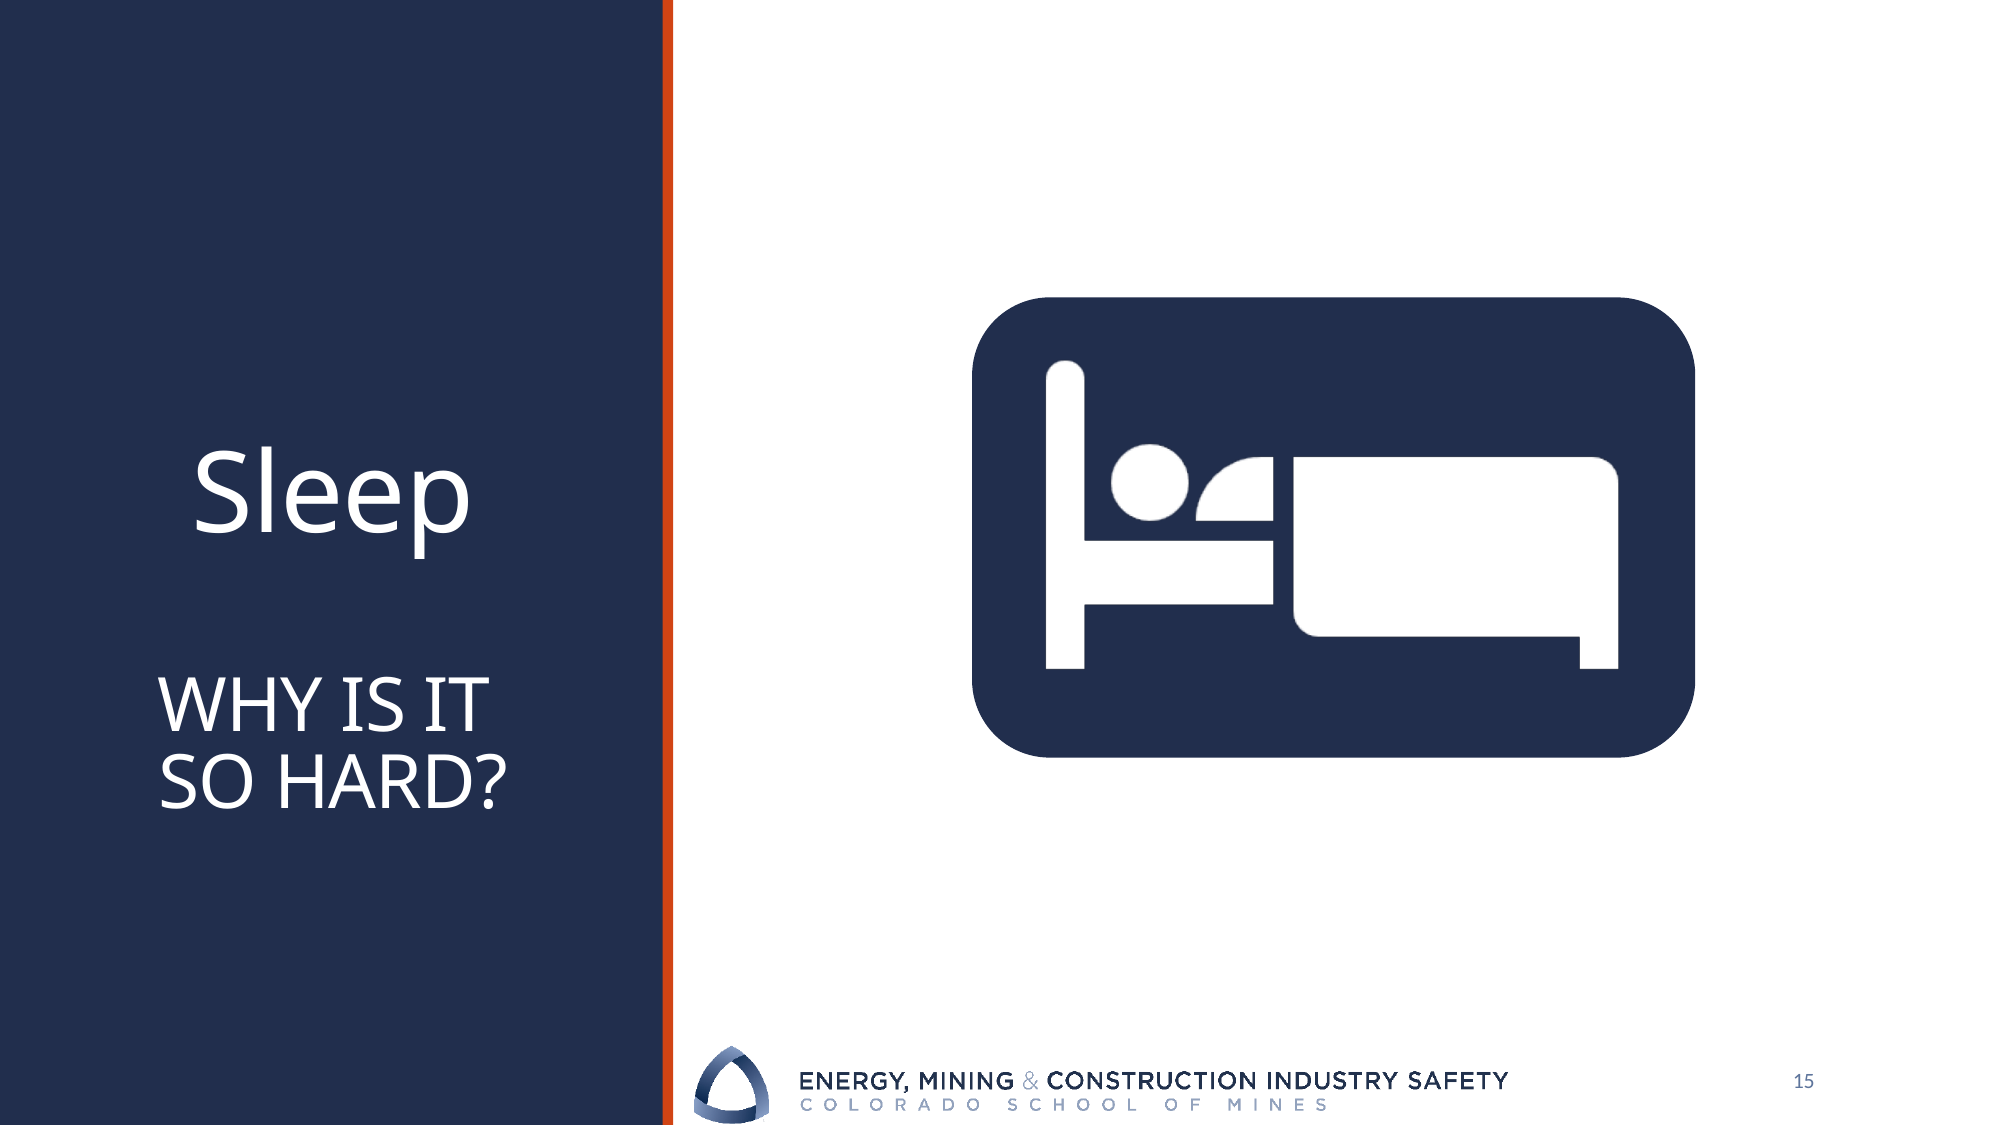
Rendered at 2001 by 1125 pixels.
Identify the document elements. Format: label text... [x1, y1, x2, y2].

title Sleep why is it so hard? [0, 198, 667, 832]
slide_number 15 [1614, 1050, 1830, 1111]
picture [693, 1045, 1523, 1124]
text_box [972, 205, 1695, 824]
